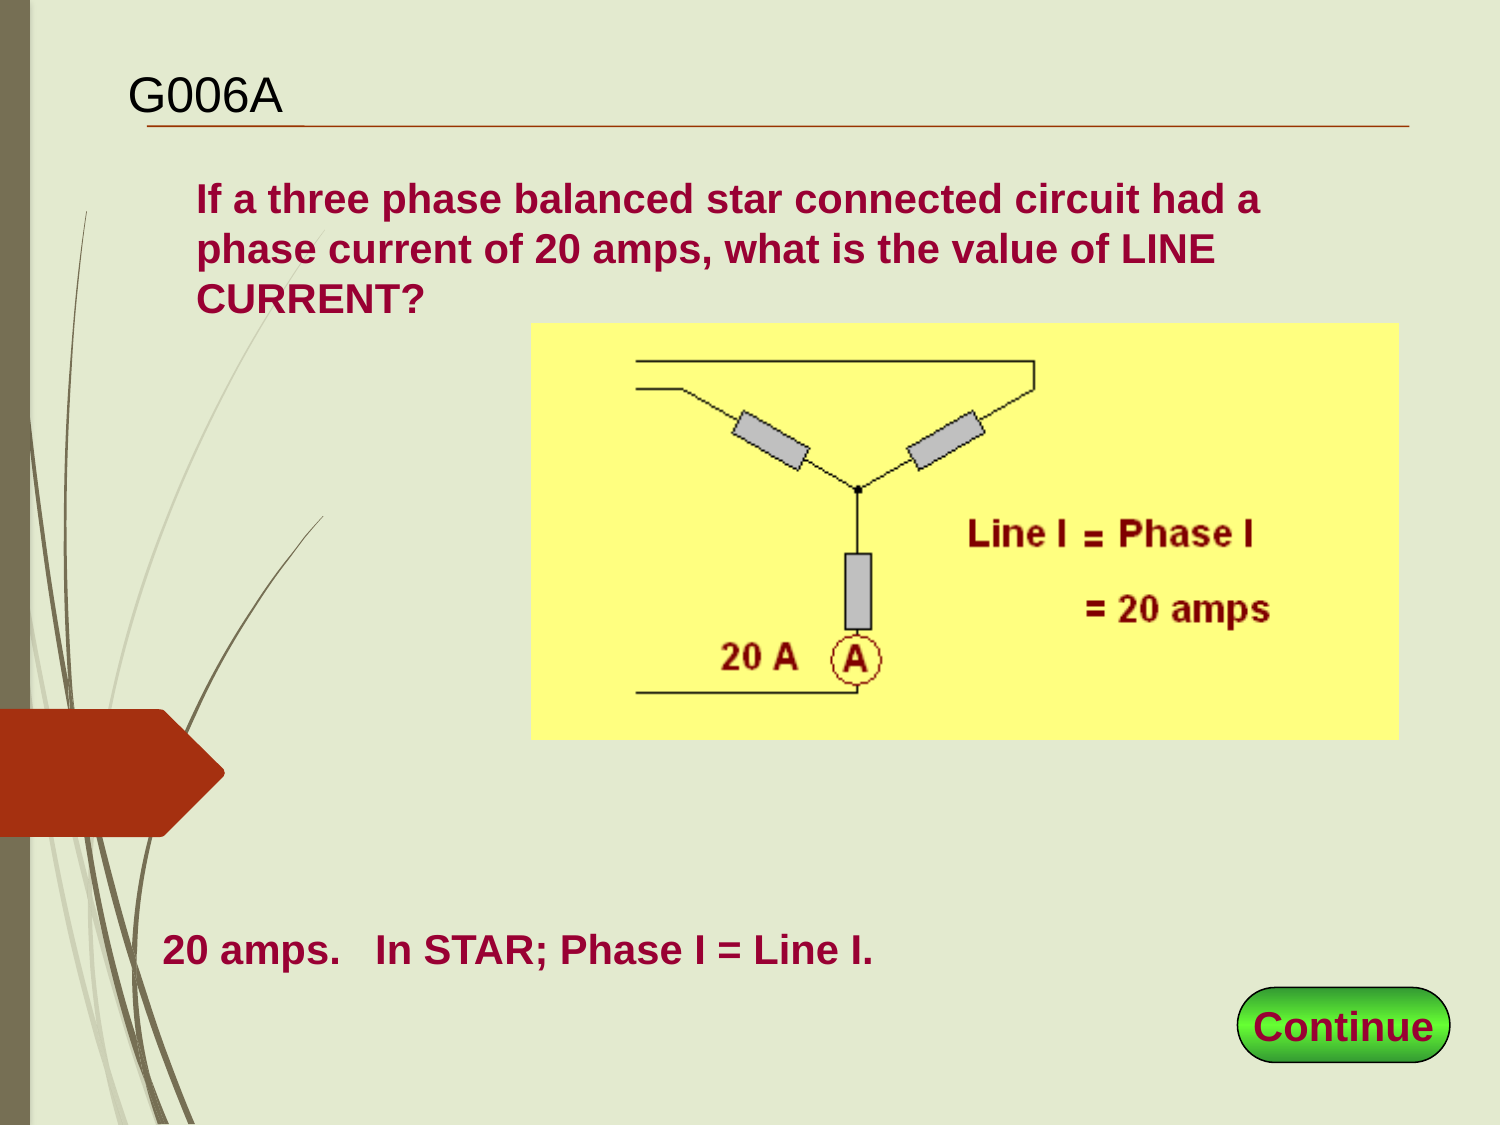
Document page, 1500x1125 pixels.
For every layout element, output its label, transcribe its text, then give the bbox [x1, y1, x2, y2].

text_box 20 amps. In STAR; Phase I = Line I. [147, 915, 1342, 981]
text_box If a three phase balanced star connected circuit had a phase current of 20 amps, what is the value of LINE CURRENT? [181, 164, 1375, 330]
text_box Continue [1237, 987, 1450, 1063]
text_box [531, 323, 1399, 741]
title G006A [112, 54, 1388, 130]
